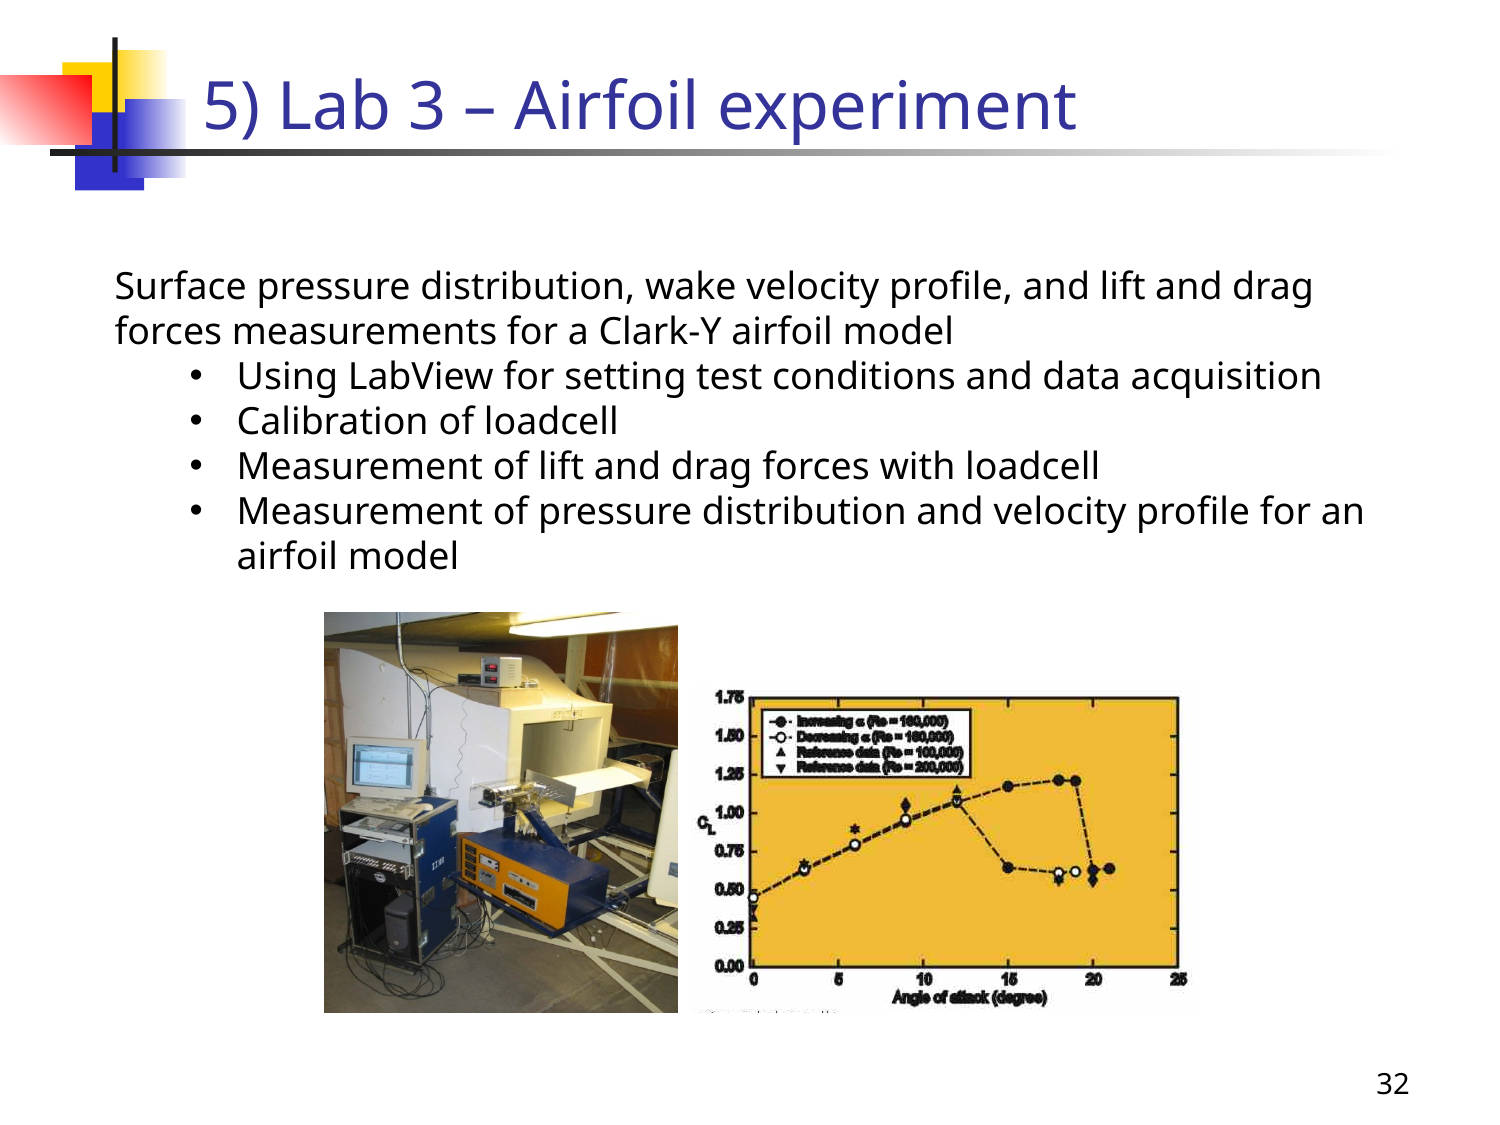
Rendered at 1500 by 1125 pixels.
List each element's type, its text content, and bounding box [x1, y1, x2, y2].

title 5) Lab 3 – Airfoil experiment [187, 0, 1391, 150]
text_box Surface pressure distribution, wake velocity profile, and lift and drag forces measurements for a Clark-Y airfoil model Using LabView for setting test conditions and data acquisition Calibration of loadcell Measurement of lift and drag forces with loadcell Measurement of pressure distribution and velocity profile for an airfoil model [99, 254, 1388, 584]
slide_number 32 [1112, 1037, 1426, 1113]
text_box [324, 612, 1201, 1013]
